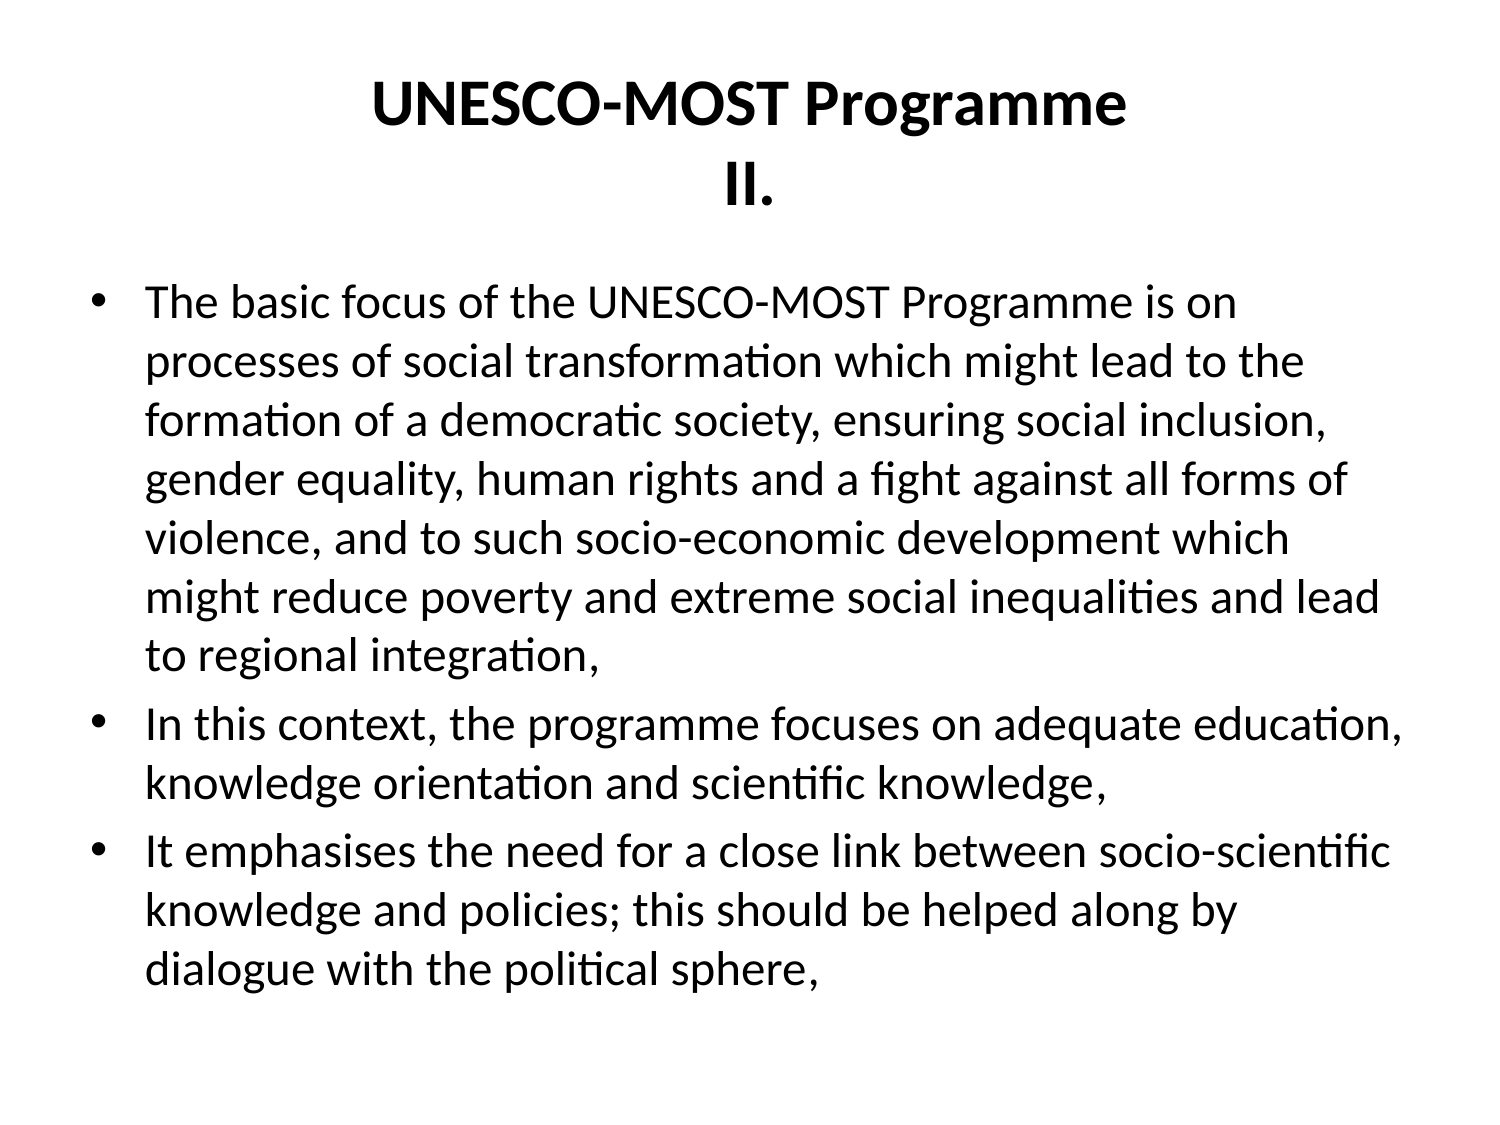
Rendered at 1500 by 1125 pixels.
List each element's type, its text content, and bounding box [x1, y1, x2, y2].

list The basic focus of the UNESCO-MOST Programme is on processes of social transformation which might lead to the formation of a democratic society, ensuring social inclusion, gender equality, human rights and a fight against all forms of violence, and to such socio-economic development which might reduce poverty and extreme social inequalities and lead to regional integration, In this context, the programme focuses on adequate education, knowledge orientation and scientific knowledge, It emphasises the need for a close link between socio-scientific knowledge and policies; this should be helped along by dialogue with the political sphere, [75, 262, 1425, 1005]
title UNESCO-MOST Programme II. [75, 45, 1425, 233]
